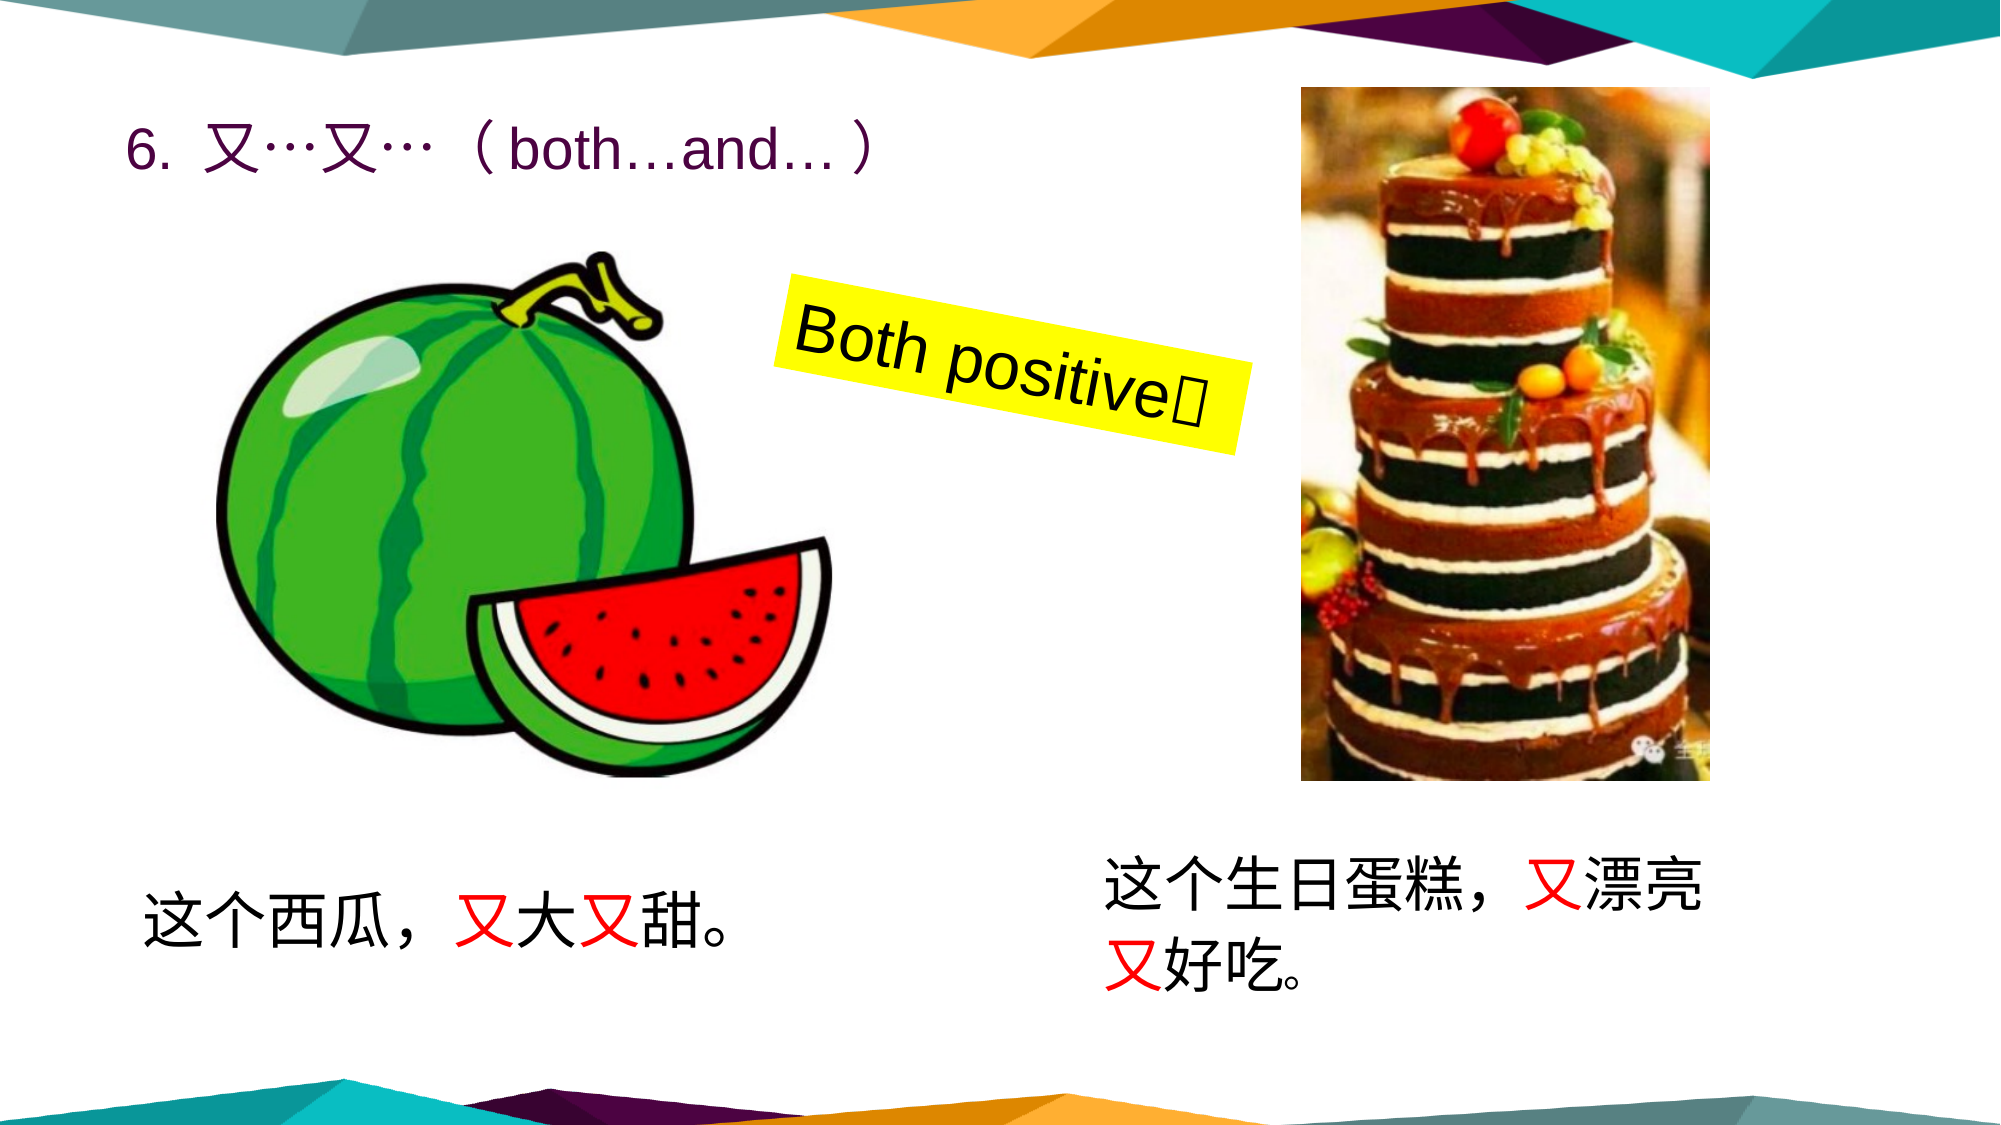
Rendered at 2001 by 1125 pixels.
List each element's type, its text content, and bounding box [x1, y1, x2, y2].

list 这个西瓜，又大又甜。 [127, 829, 1014, 968]
picture [1301, 87, 1710, 781]
picture [0, 1078, 2000, 1125]
text_box 这个生日蛋糕，又漂亮 又好吃。 [1088, 787, 1923, 1010]
text_box Both positive [879, 290, 1253, 456]
picture [143, 212, 879, 798]
title 6. 又…又…（both…and…） [110, 85, 952, 215]
picture [0, 0, 2000, 80]
